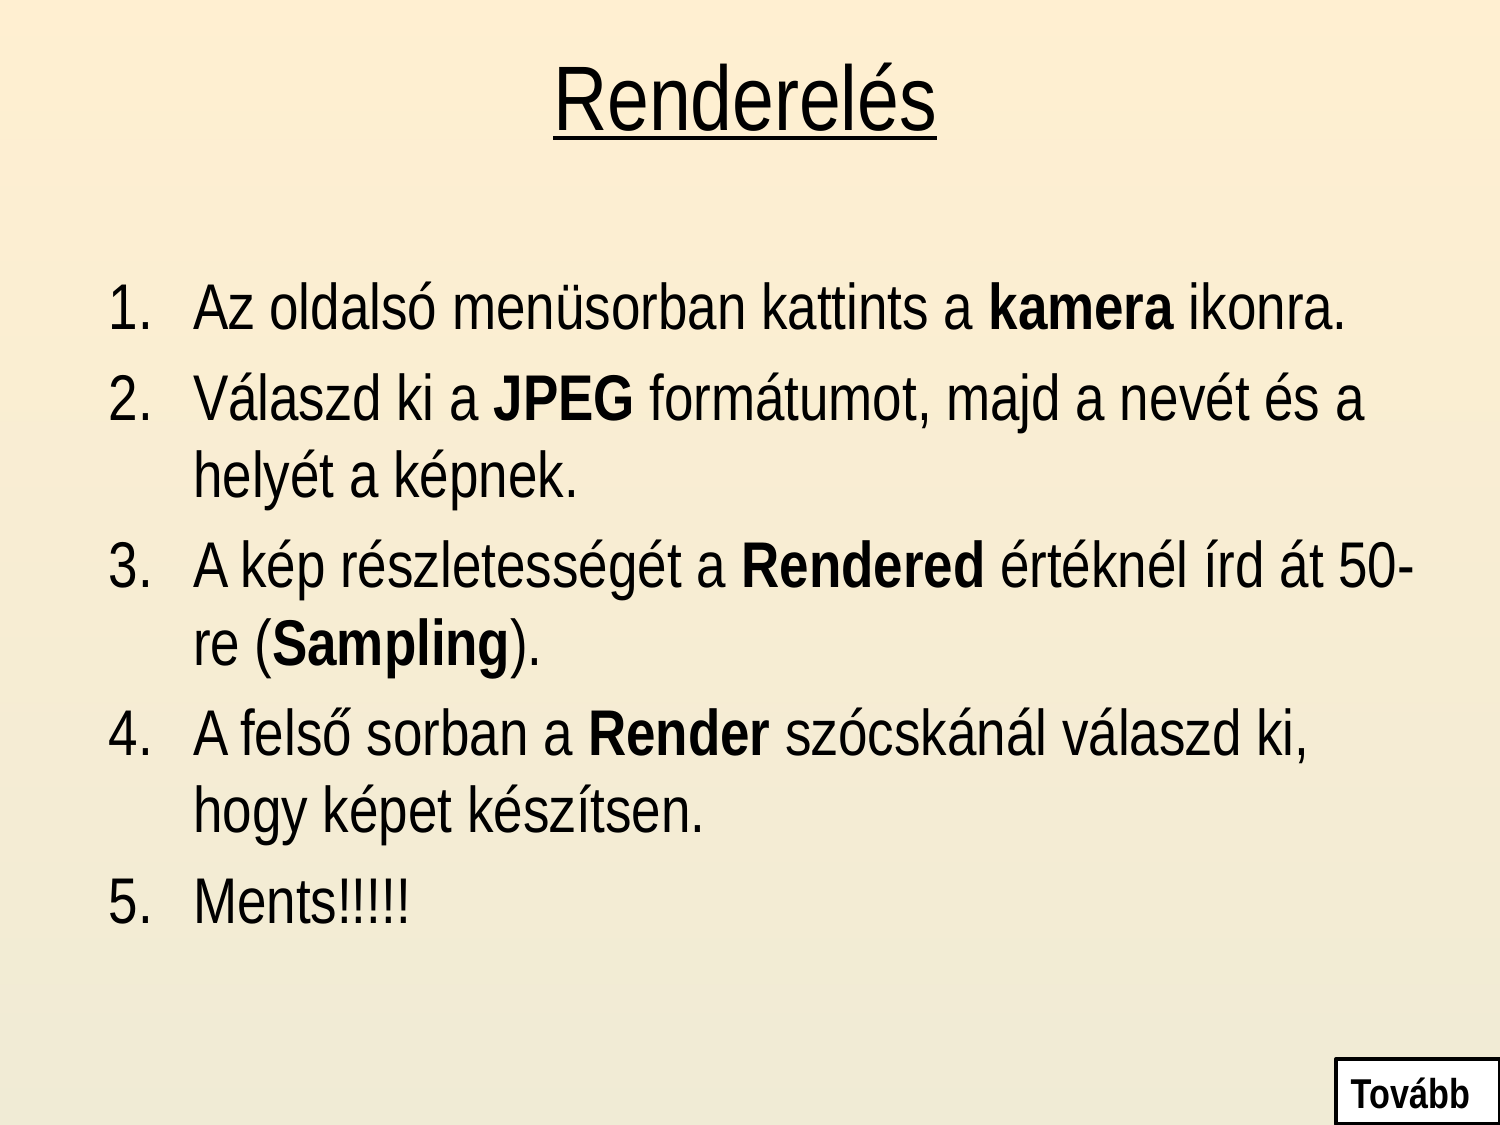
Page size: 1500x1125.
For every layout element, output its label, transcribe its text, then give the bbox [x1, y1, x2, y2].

text_box Tovább [1334, 1057, 1500, 1125]
title Renderelés [70, 0, 1421, 188]
list Az oldalsó menüsorban kattints a kamera ikonra. Válaszd ki a JPEG formátumot, majd a nevét és a helyét a képnek. A kép részletességét a Rendered értéknél írd át 50-re (Sampling). A felső sorban a Render szócskánál válaszd ki, hogy képet készítsen. Ments!!!!! [93, 257, 1444, 985]
